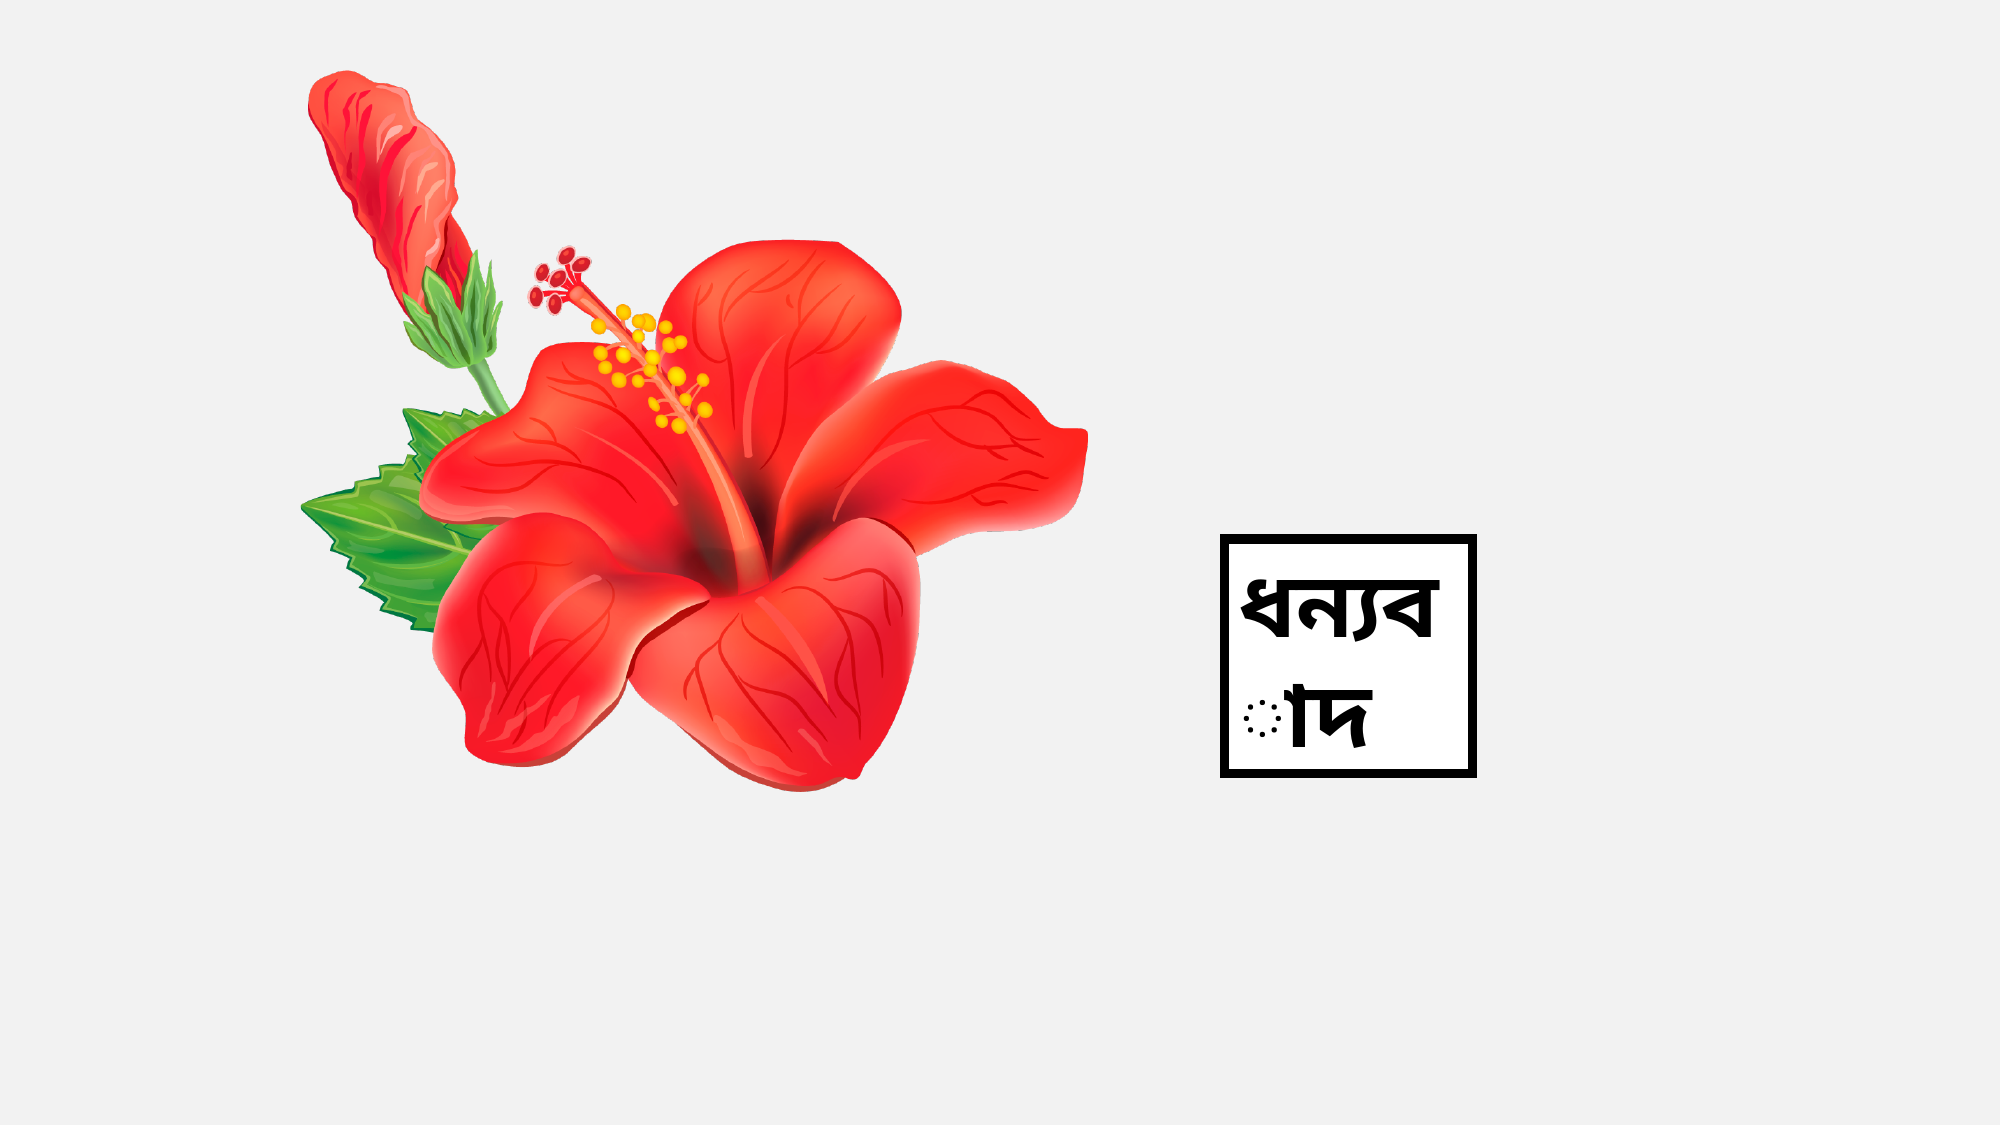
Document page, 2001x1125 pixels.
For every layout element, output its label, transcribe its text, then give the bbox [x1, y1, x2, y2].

text_box ধন্যবাদ [1223, 538, 1473, 774]
picture [279, 54, 1105, 813]
